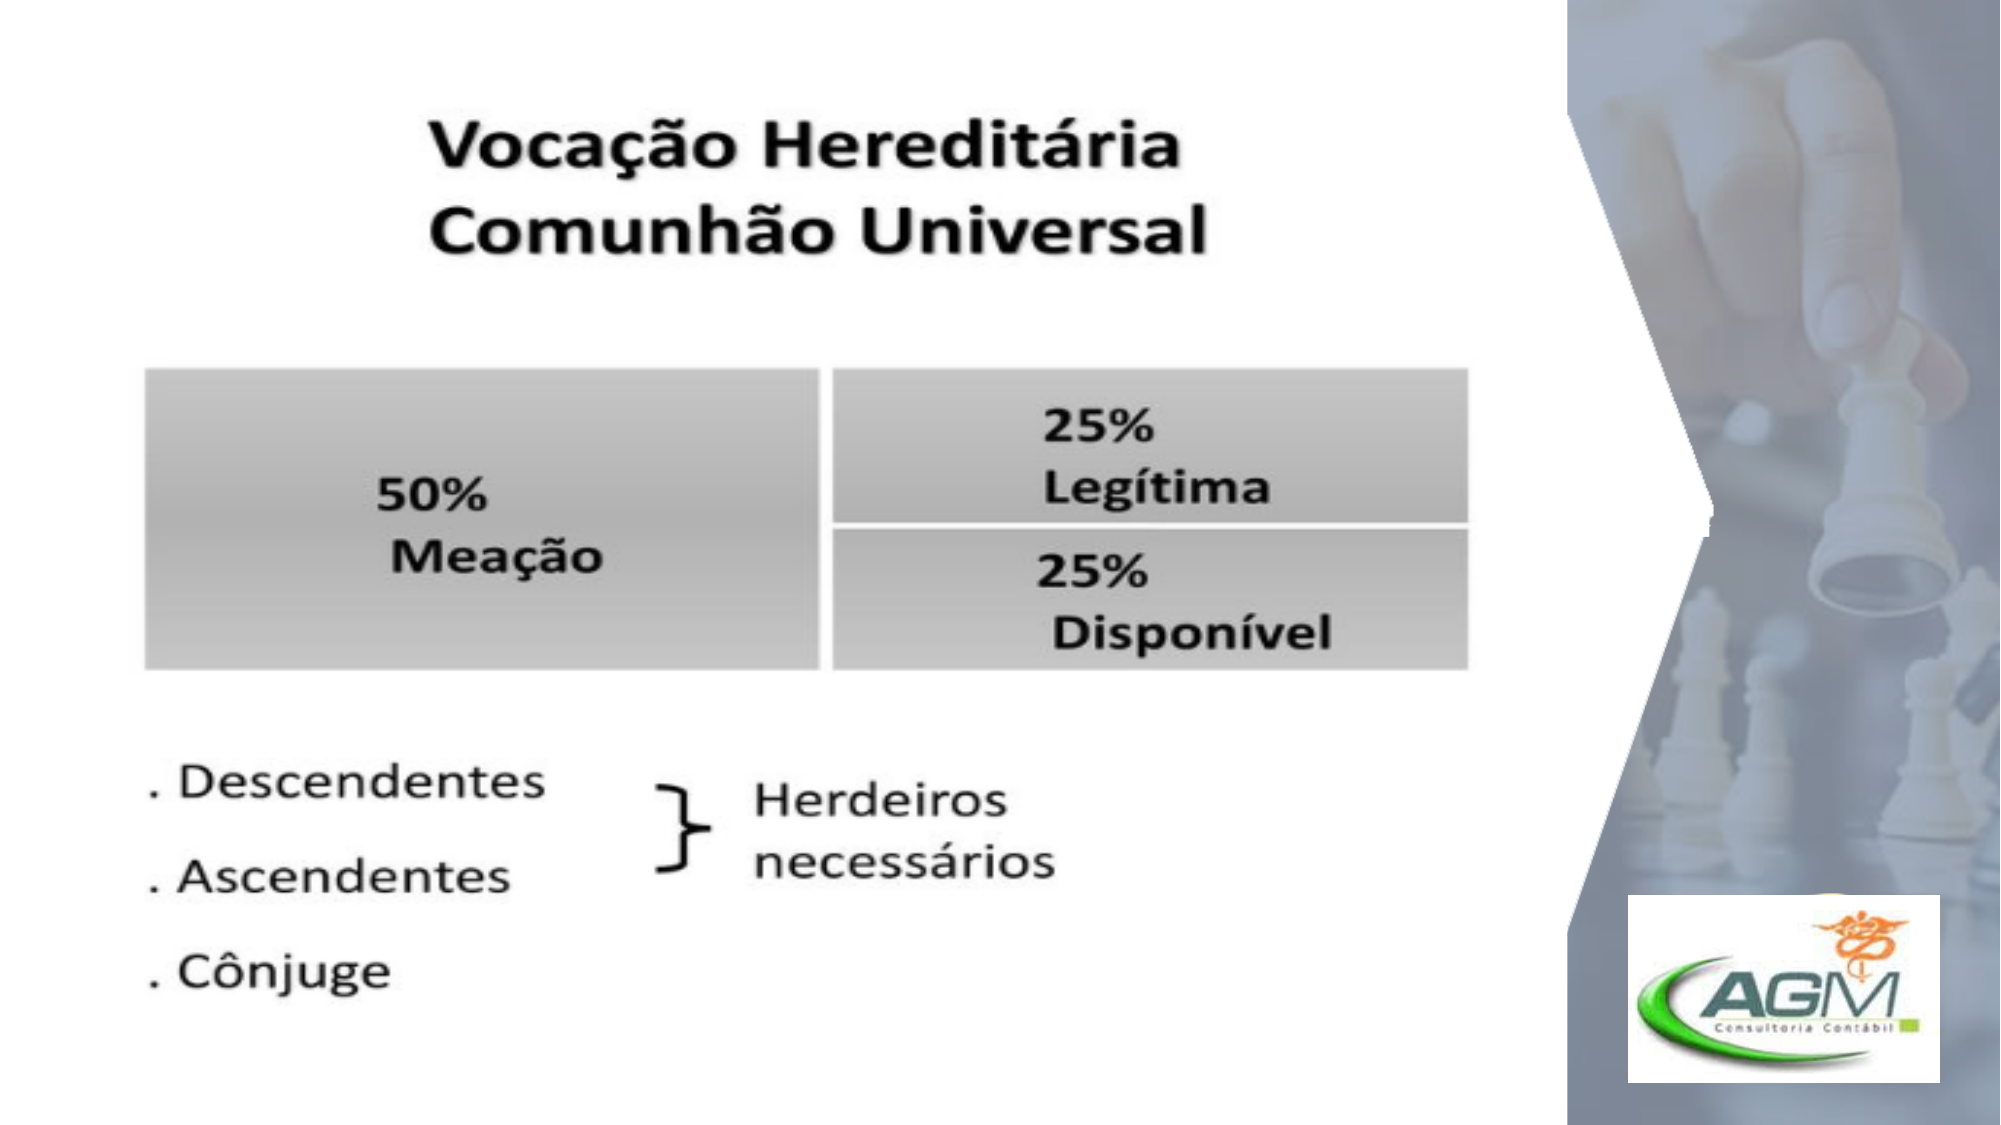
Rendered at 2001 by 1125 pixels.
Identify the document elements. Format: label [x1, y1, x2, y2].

picture [1628, 895, 1940, 1083]
picture [105, 88, 1507, 1009]
text_box [1566, 0, 2000, 1125]
